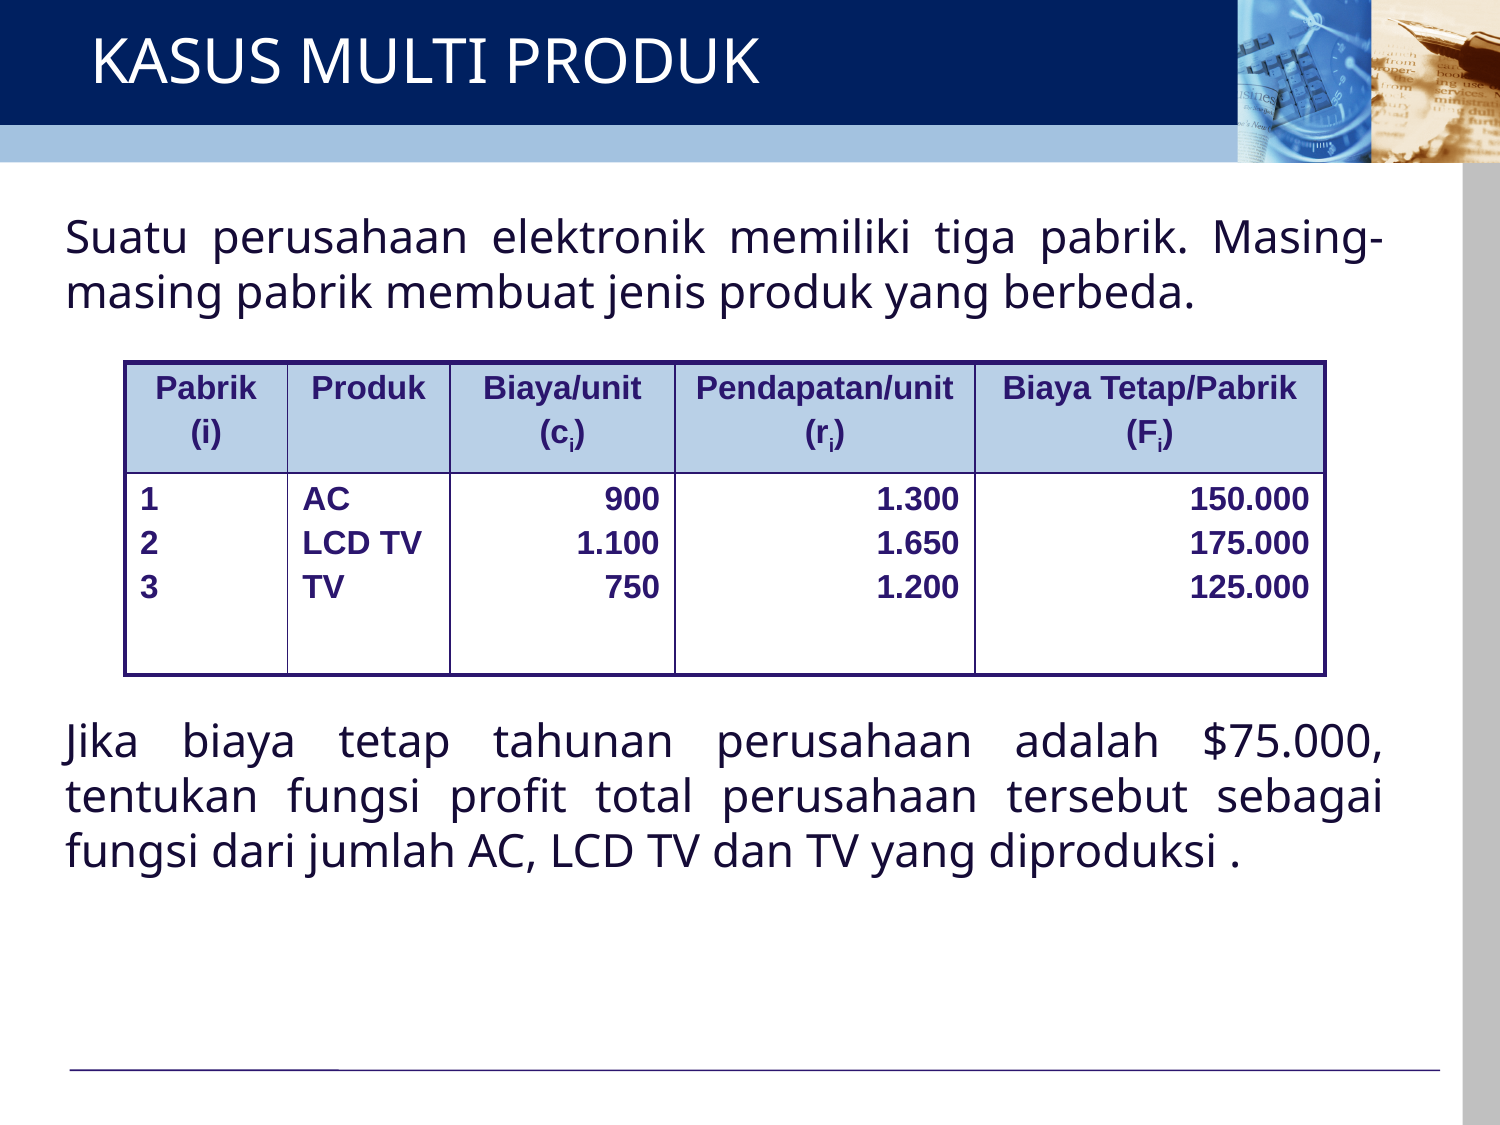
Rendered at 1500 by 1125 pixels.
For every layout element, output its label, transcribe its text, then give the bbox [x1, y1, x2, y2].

table_header Produk [288, 365, 449, 472]
table_cell 900 1.100 750 [451, 474, 674, 673]
table_cell 150.000 175.000 125.000 [976, 474, 1323, 673]
list Suatu perusahaan elektronik memiliki tiga pabrik. Masing-masing pabrik membuat jenis produk yang berbeda. Jika biaya tetap tahunan perusahaan adalah $75.000, tentukan fungsi profit total perusahaan tersebut sebagai fungsi dari jumlah AC, LCD TV dan TV yang diproduksi . [49, 199, 1401, 1013]
table_header Biaya/unit (ci) [451, 365, 674, 472]
table_header Pendapatan/unit (ri) [676, 365, 974, 472]
table_header Biaya Tetap/Pabrik (Fi) [976, 365, 1323, 472]
table_cell 1 2 3 [127, 474, 287, 673]
table_cell 1.300 1.650 1.200 [676, 474, 974, 673]
table_cell AC LCD TV TV [288, 474, 449, 673]
table_header Pabrik (i) [127, 365, 287, 472]
title KASUS MULTI PRODUK [74, 12, 1088, 106]
